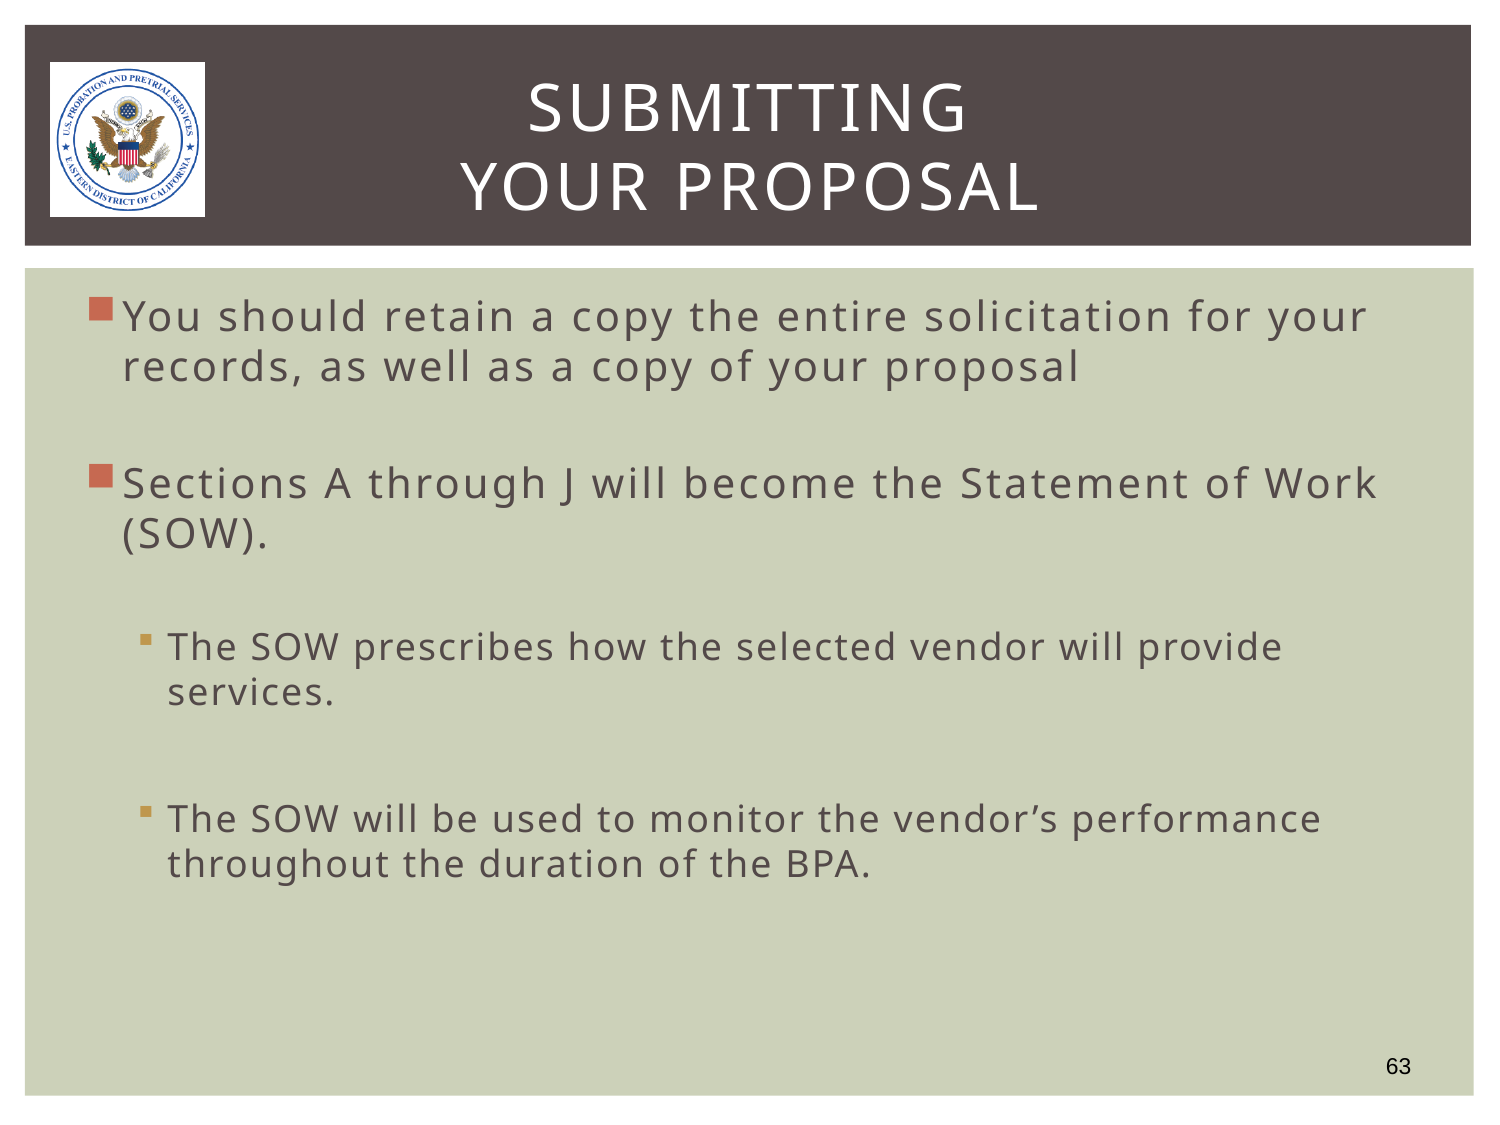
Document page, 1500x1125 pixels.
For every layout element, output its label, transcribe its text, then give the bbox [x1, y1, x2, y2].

list You should retain a copy the entire solicitation for your records, as well as a copy of your proposal Sections A through J will become the Statement of Work (SOW). The SOW prescribes how the selected vendor will provide services. The SOW will be used to monitor the vendor’s performance throughout the duration of the BPA. [62, 282, 1442, 1005]
title Submitting your proposal [62, 58, 1438, 232]
slide_number 63 [1349, 1041, 1448, 1089]
picture [49, 62, 205, 217]
